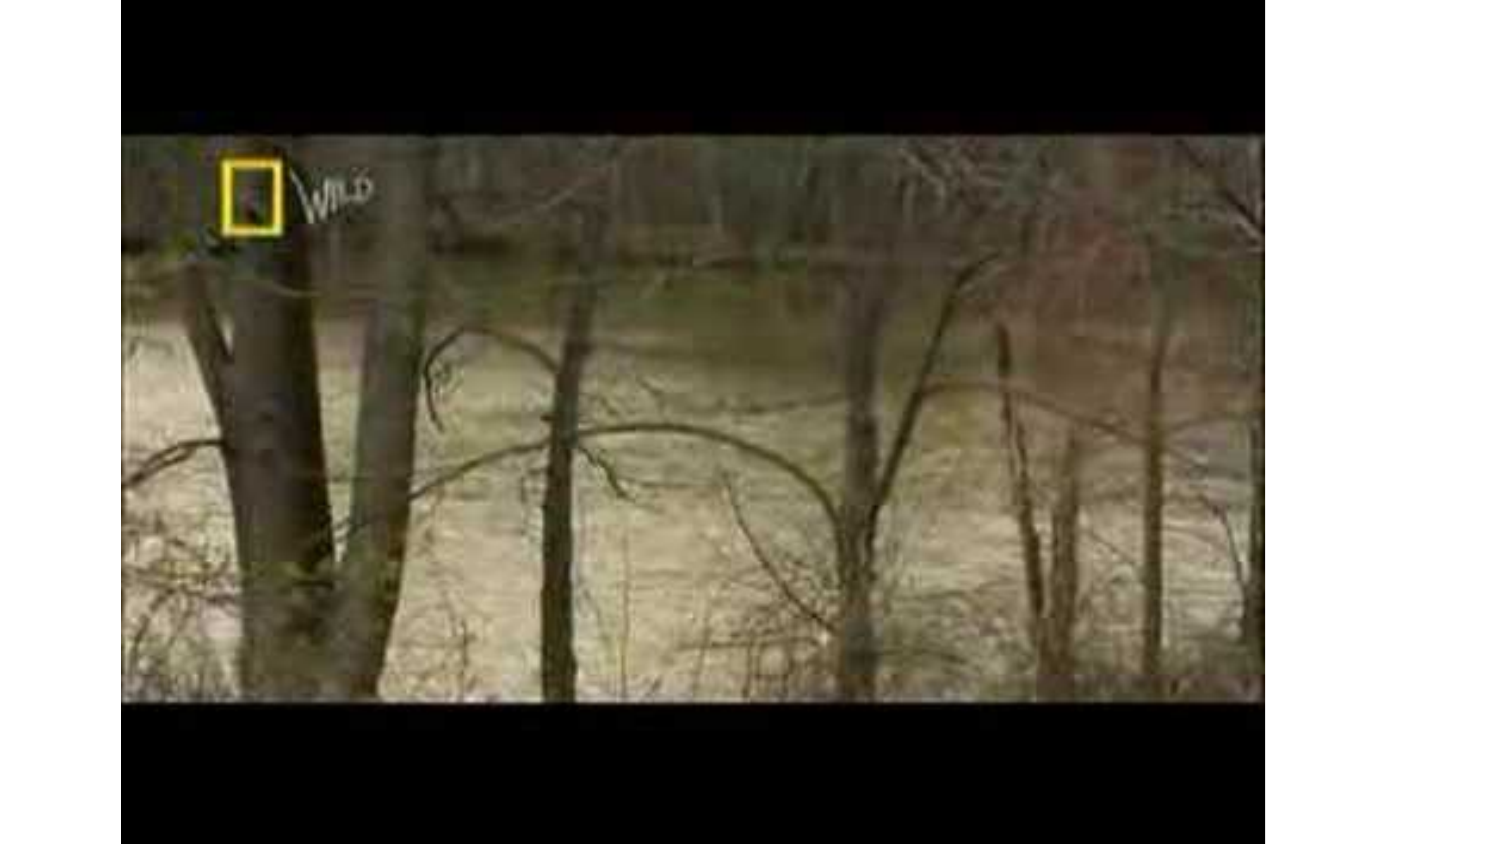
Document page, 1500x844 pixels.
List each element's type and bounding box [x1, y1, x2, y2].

text_box [121, 0, 1266, 844]
